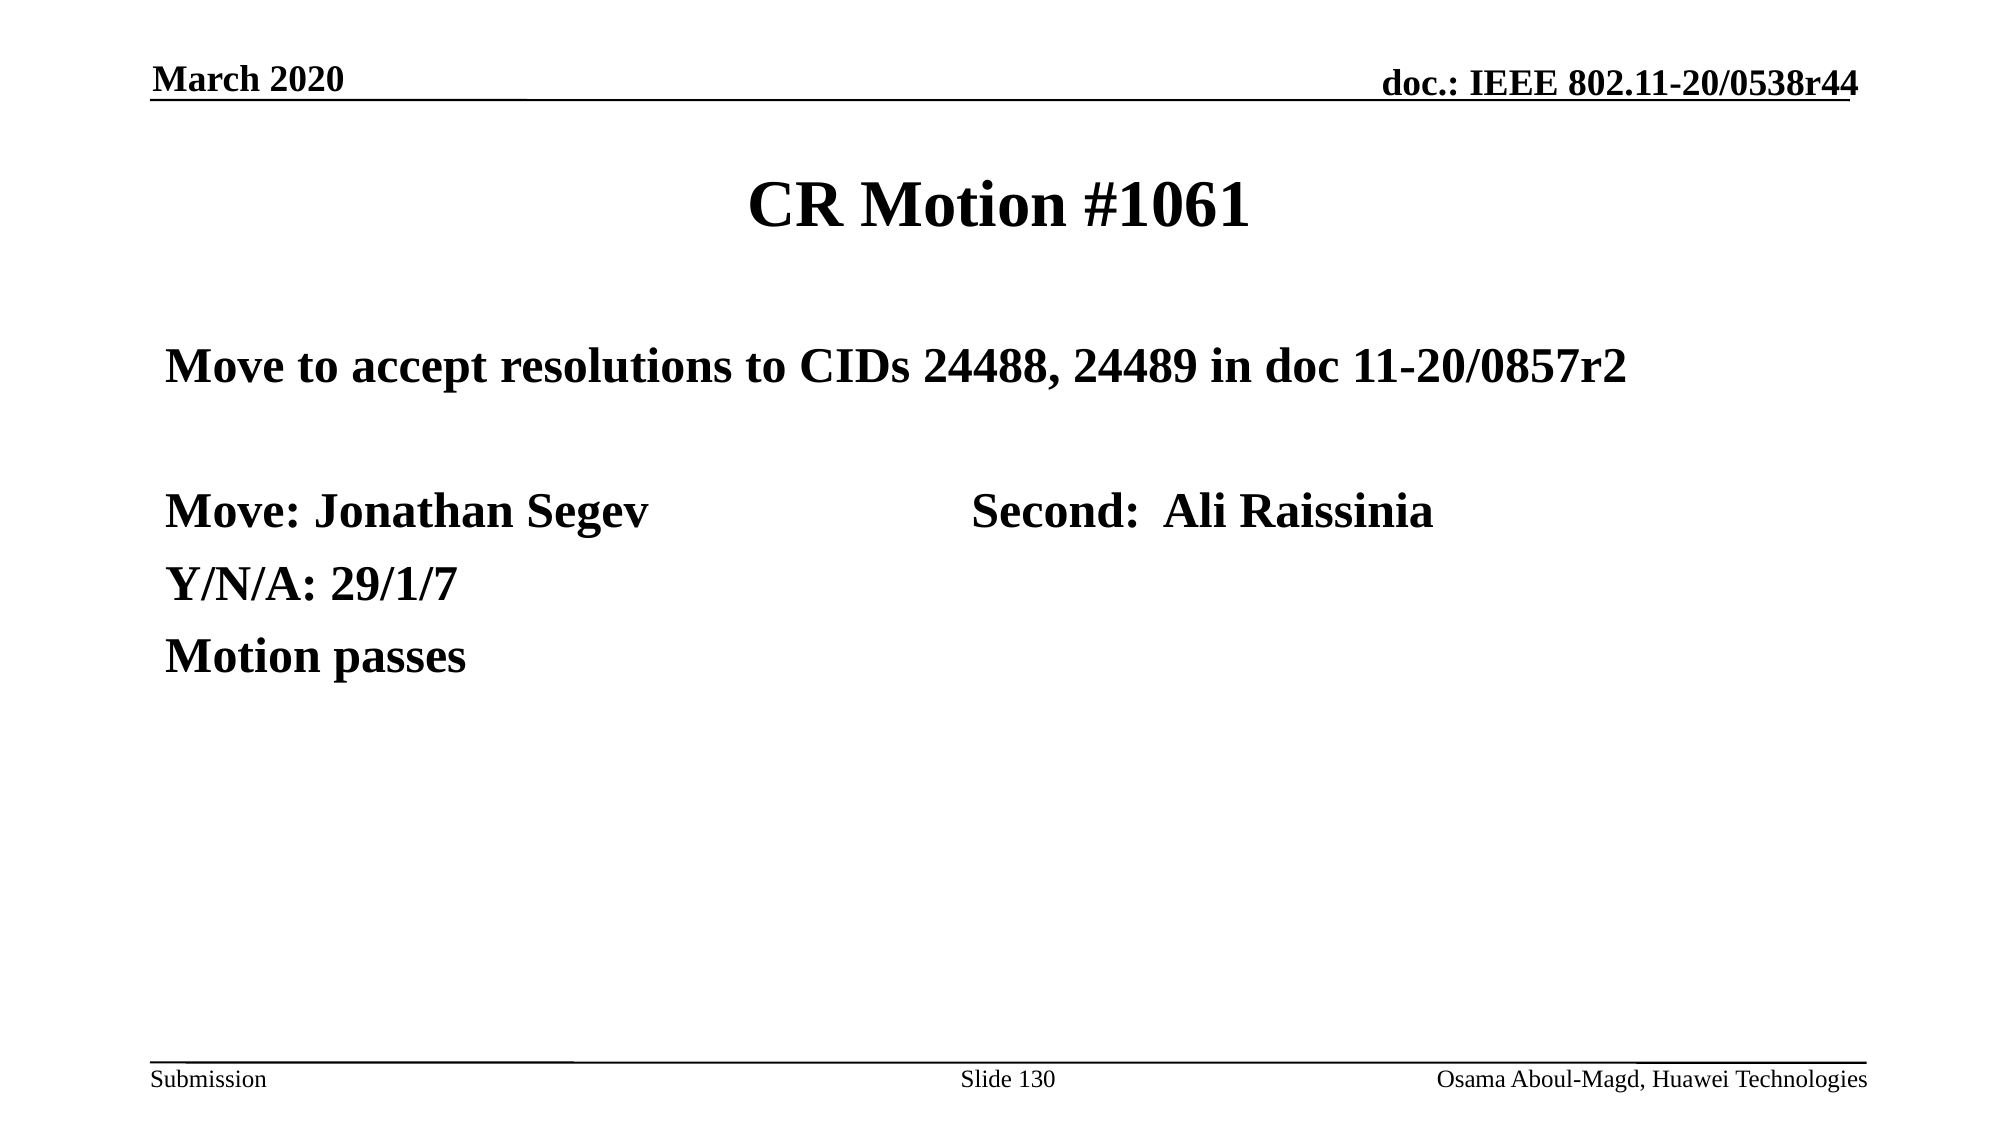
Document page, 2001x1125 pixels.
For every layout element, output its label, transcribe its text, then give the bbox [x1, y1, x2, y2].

slide_number Slide 130 [950, 1061, 1067, 1123]
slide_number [152, 54, 563, 100]
list Move to accept resolutions to CIDs 24488, 24489 in doc 11-20/0857r2 Move: Jonathan Segev Second: Ali Raissinia Y/N/A: 29/1/7 Motion passes [149, 324, 1850, 1000]
footer Osama Aboul-Magd, Huawei Technologies [1171, 1061, 1869, 1093]
title CR Motion #1061 [149, 112, 1850, 288]
